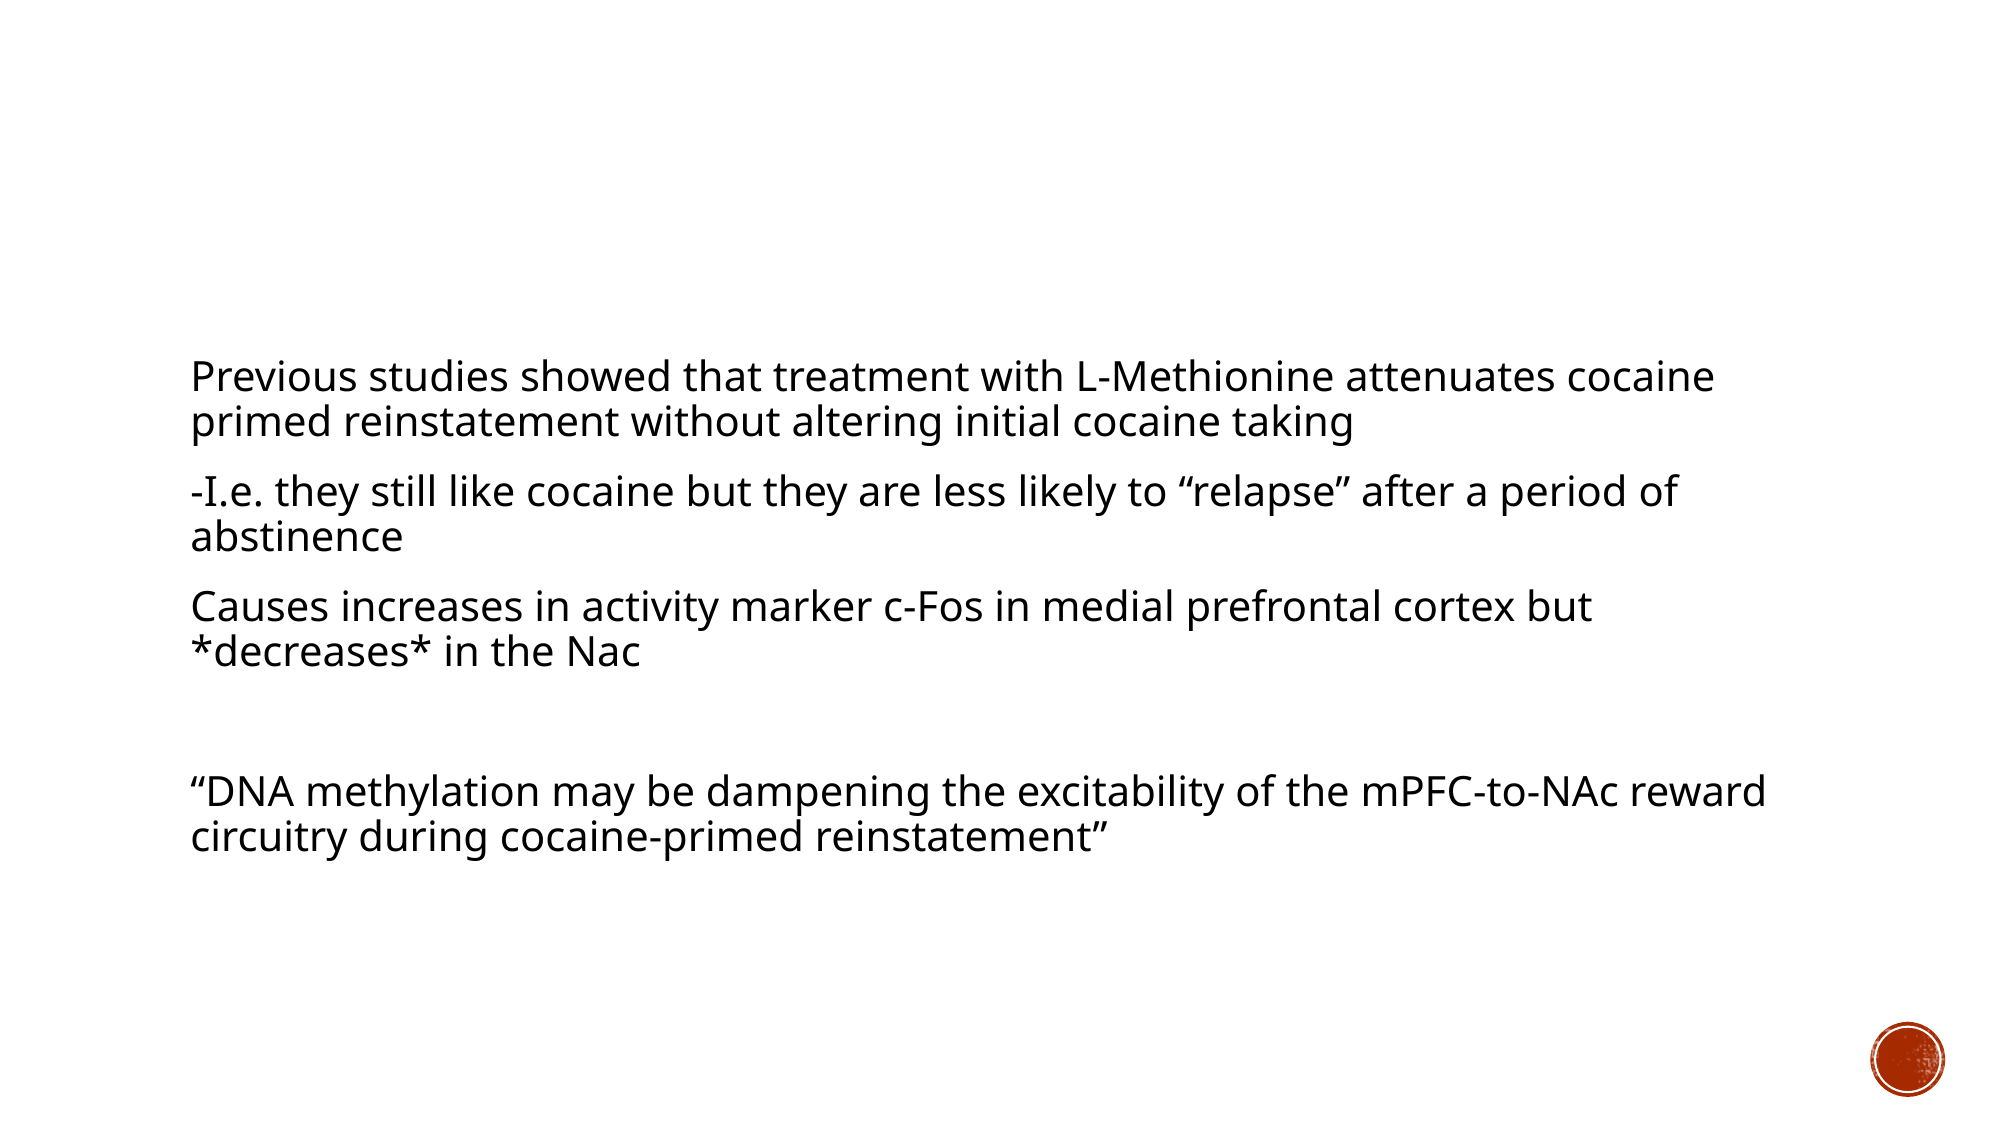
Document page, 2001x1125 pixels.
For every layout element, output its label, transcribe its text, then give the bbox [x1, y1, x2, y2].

list Previous studies showed that treatment with L-Methionine attenuates cocaine primed reinstatement without altering initial cocaine taking -I.e. they still like cocaine but they are less likely to “relapse” after a period of abstinence Causes increases in activity marker c-Fos in medial prefrontal cortex but *decreases* in the Nac “DNA methylation may be dampening the excitability of the mPFC-to-NAc reward circuitry during cocaine-primed reinstatement” [175, 348, 1826, 1013]
